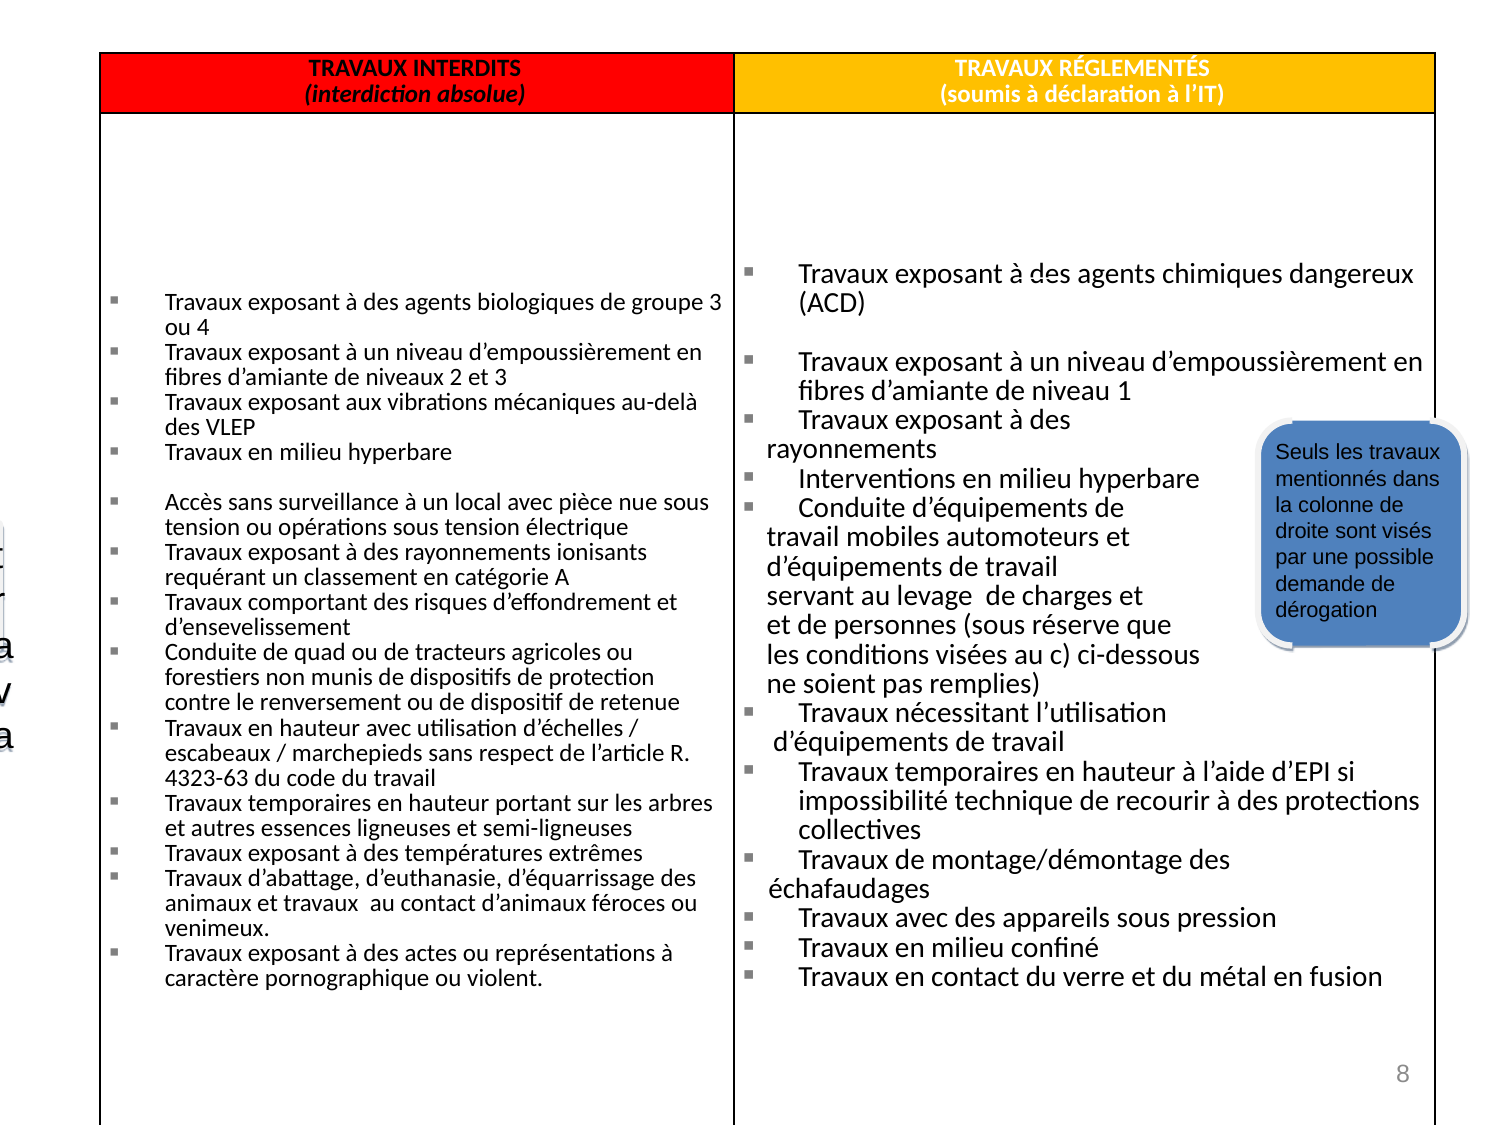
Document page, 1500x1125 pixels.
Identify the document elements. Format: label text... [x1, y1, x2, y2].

table_header TRAVAUX RÉGLEMENTÉS (soumis à déclaration à l’IT) [735, 54, 1434, 112]
table_header TRAVAUX INTERDITS (interdiction absolue) [101, 54, 733, 112]
table_cell Travaux exposant à des agents biologiques de groupe 3 ou 4 Travaux exposant à un niveau d’empoussièrement en fibres d’amiante de niveaux 2 et 3 Travaux exposant aux vibrations mécaniques au-delà des VLEP Travaux en milieu hyperbare Travaux interdits = aucune dérogation possible Accès sans surveillance à un local avec pièce nue sous tension ou opérations sous tension électrique Travaux exposant à des rayonnements ionisants requérant un classement en catégorie A Travaux comportant des risques d’effondrement et d’ensevelissement Conduite de quad ou de tracteurs agricoles ou forestiers non munis de dispositifs de protection contre le renversement ou de dispositif de retenue Travaux en hauteur avec utilisation d’échelles / escabeaux / marchepieds sans respect de l’article R. 4323-63 du code du travail Travaux temporaires en hauteur portant sur les arbres et autres essences ligneuses et semi-ligneuses Travaux exposant à des températures extrêmes Travaux d’abattage, d’euthanasie, d’équarrissage des animaux et travaux au contact d’animaux féroces ou venimeux. Travaux exposant à des actes ou représentations à caractère pornographique ou violent. [101, 114, 733, 1125]
table_cell Travaux exposant à des agents chimiques dangereux (ACD)une possible déclaration de dérogation,esoins de la formation du jeune Travaux exposant à un niveau d’empoussièrement en fibres d’amiante de niveau 1 Travaux exposant à des rayonnements Interventions en milieu hyperbare Conduite d’équipements de travail mobiles automoteurs et d’équipements de travail servant au levage de charges et et de personnes (sous réserve que les conditions visées au c) ci-dessous ne soient pas remplies) Travaux nécessitant l’utilisation d’équipements de travail Travaux temporaires en hauteur à l’aide d’EPI si impossibilité technique de recourir à des protections collectives Travaux de montage/démontage des échafaudages Travaux avec des appareils sous pression Travaux en milieu confiné Travaux en contact du verre et du métal en fusion [735, 114, 1434, 1125]
text_box Seuls les travaux mentionnés dans la colonne de droite sont visés par une possible demande de dérogation [1257, 420, 1465, 646]
